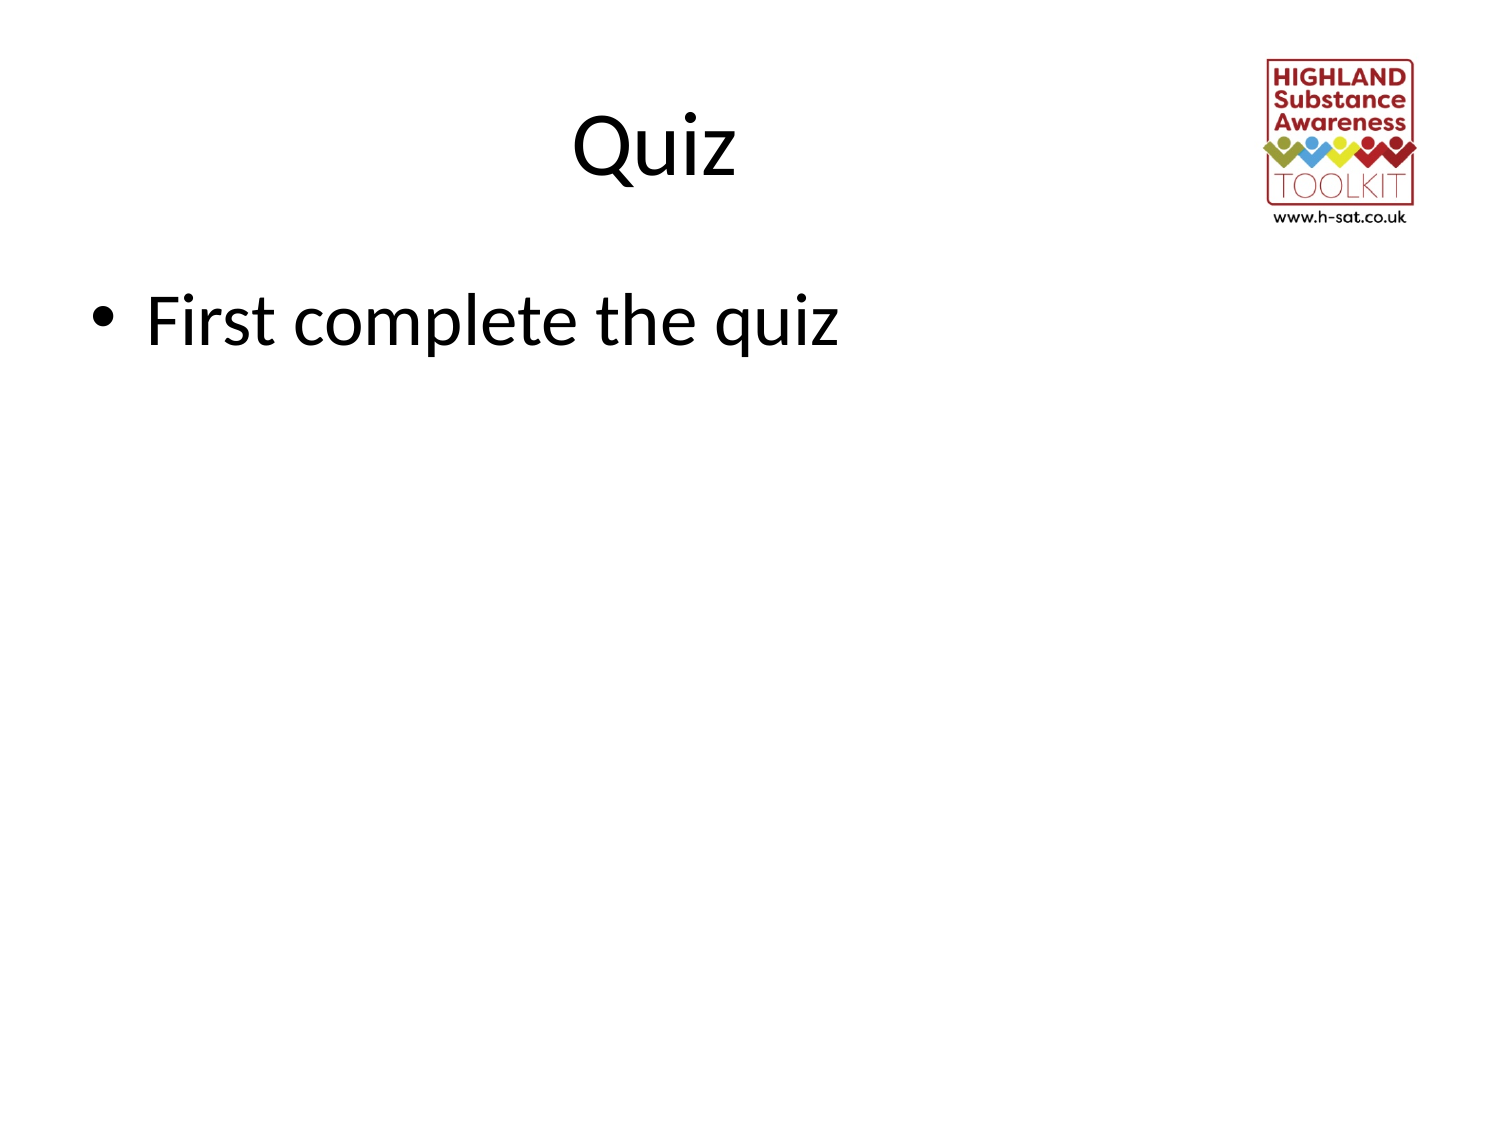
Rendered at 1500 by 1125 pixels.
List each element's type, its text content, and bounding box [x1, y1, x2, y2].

list First complete the quiz [75, 262, 1425, 1005]
picture [1243, 42, 1436, 239]
title Quiz [75, 45, 1235, 233]
